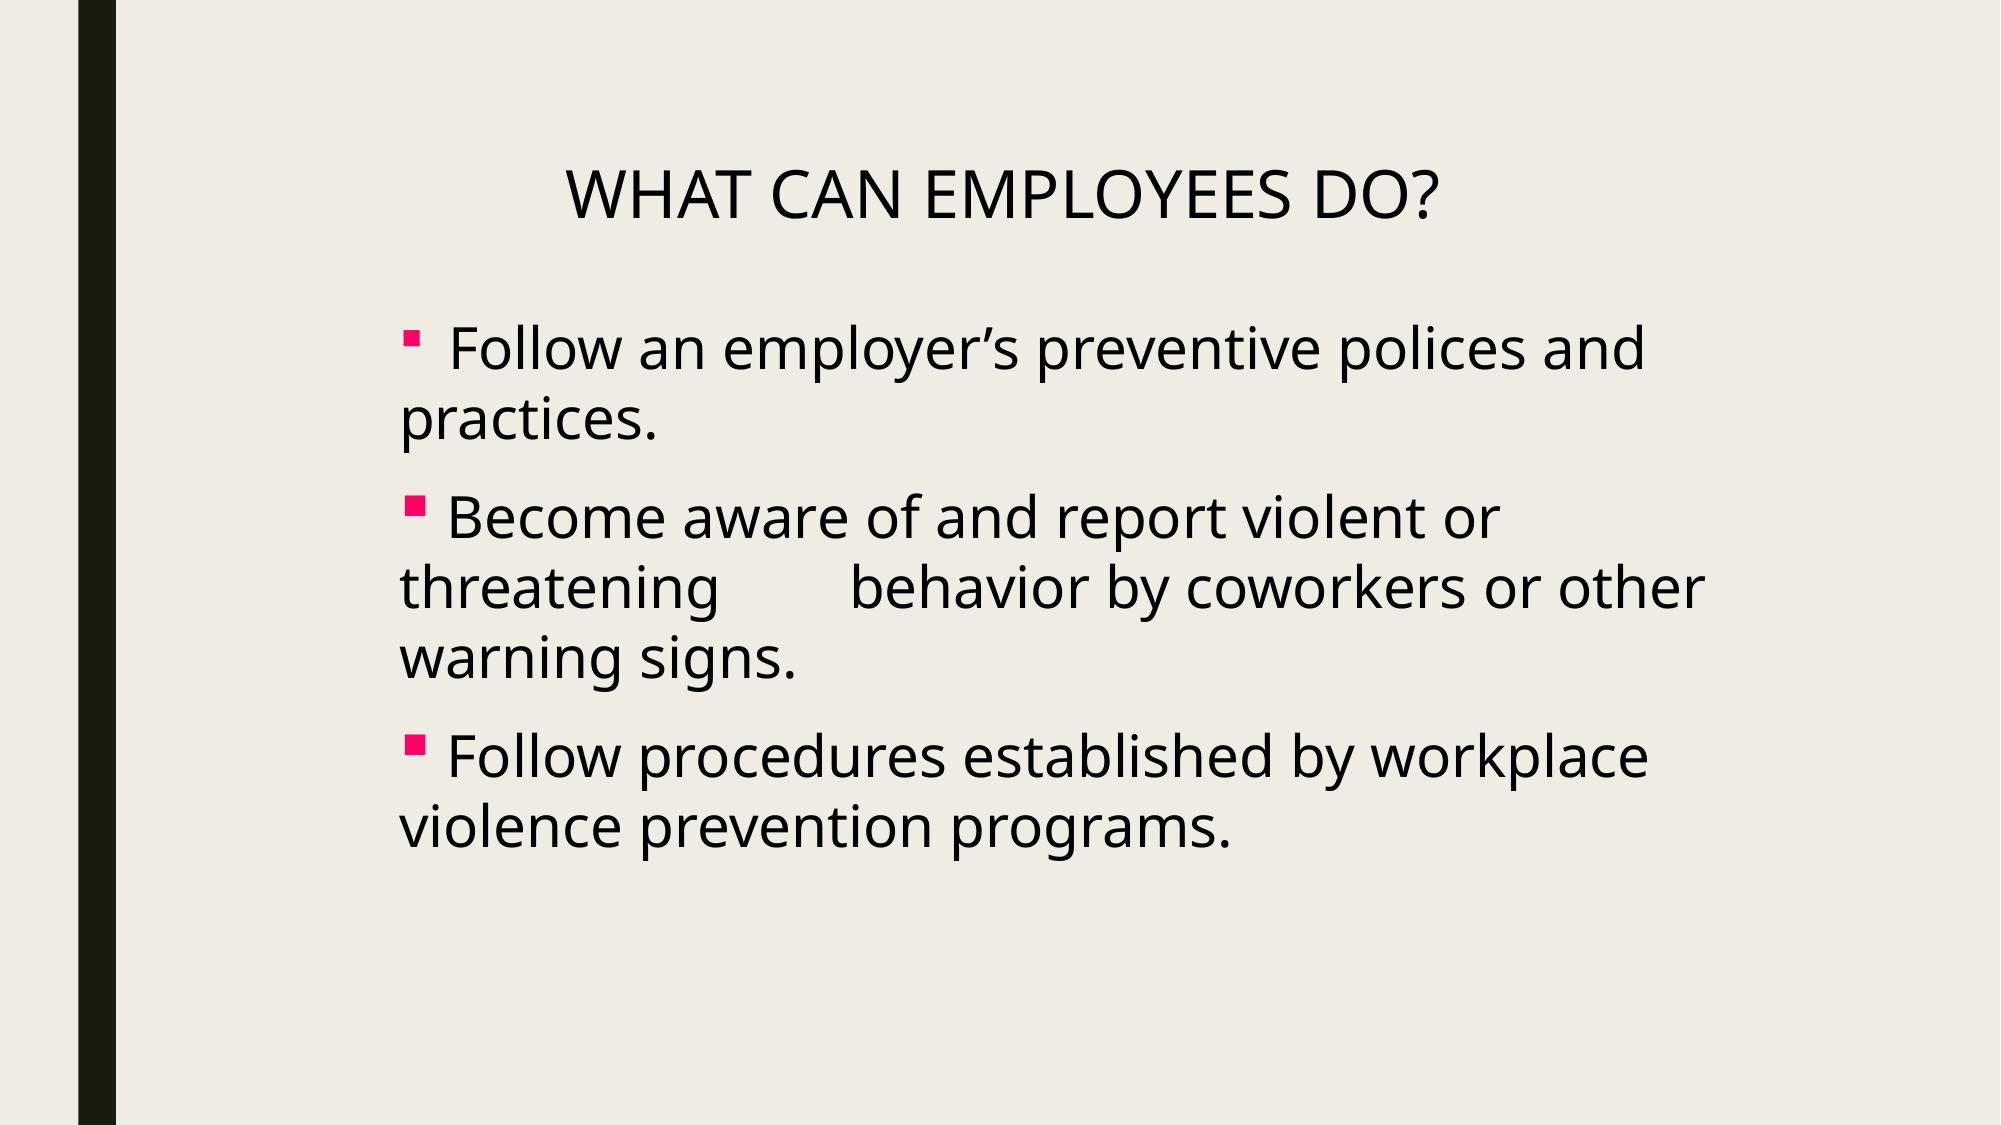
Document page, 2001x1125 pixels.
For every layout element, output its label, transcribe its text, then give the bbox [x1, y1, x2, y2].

text_box WHAT CAN EMPLOYEES DO? [347, 144, 1660, 353]
text_box Follow an employer’s preventive polices and practices. Become aware of and report violent or threatening behavior by coworkers or other warning signs. Follow procedures established by workplace violence prevention programs. [384, 303, 1797, 867]
